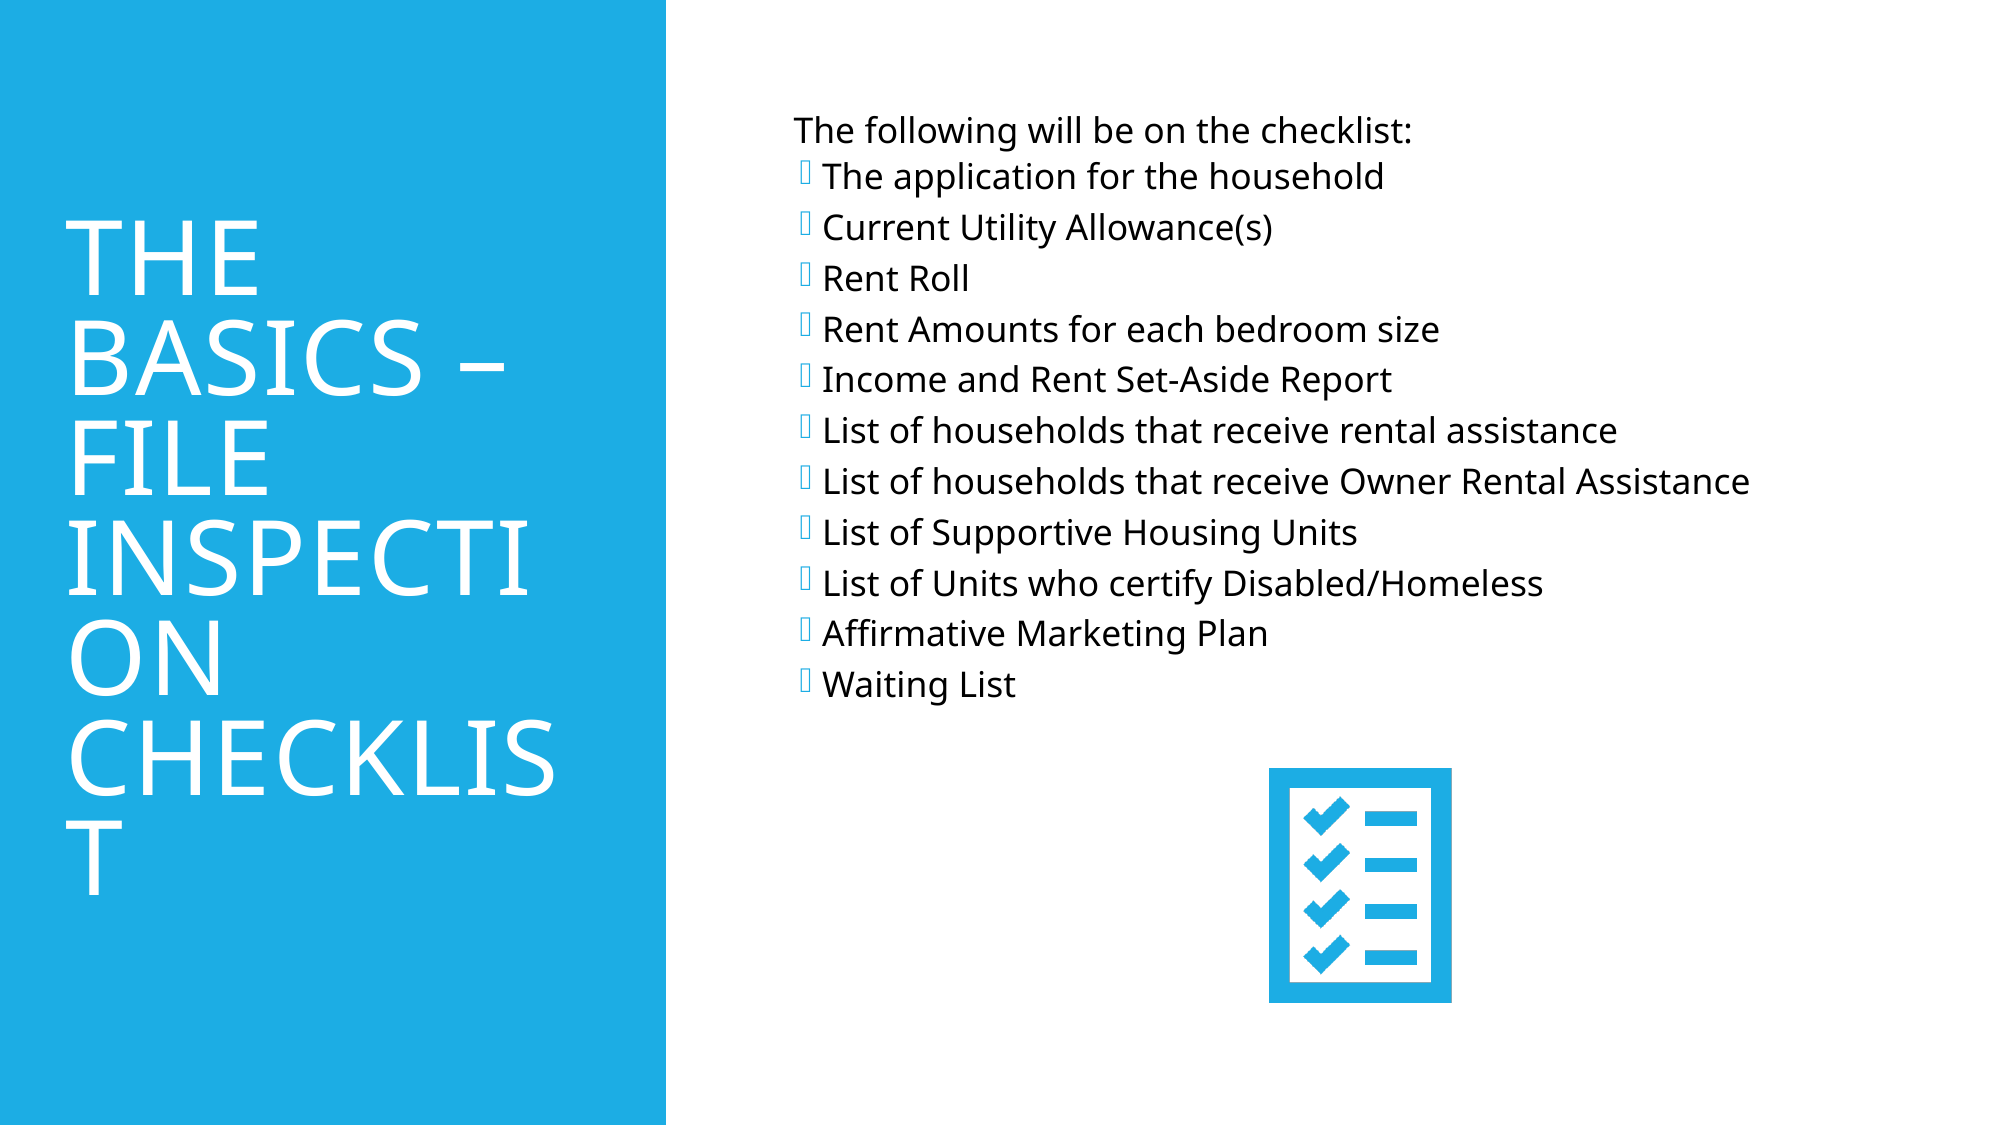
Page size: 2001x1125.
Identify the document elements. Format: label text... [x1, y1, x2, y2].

title The Basics – File Inspection Checklist [50, 104, 614, 1026]
list The following will be on the checklist: The application for the household Current Utility Allowance(s) Rent Roll Rent Amounts for each bedroom size Income and Rent Set-Aside Report List of households that receive rental assistance List of households that receive Owner Rental Assistance List of Supportive Housing Units List of Units who certify Disabled/Homeless Affirmative Marketing Plan Waiting List [770, 104, 1948, 720]
picture [1221, 746, 1499, 1024]
text_box [0, 0, 667, 1125]
